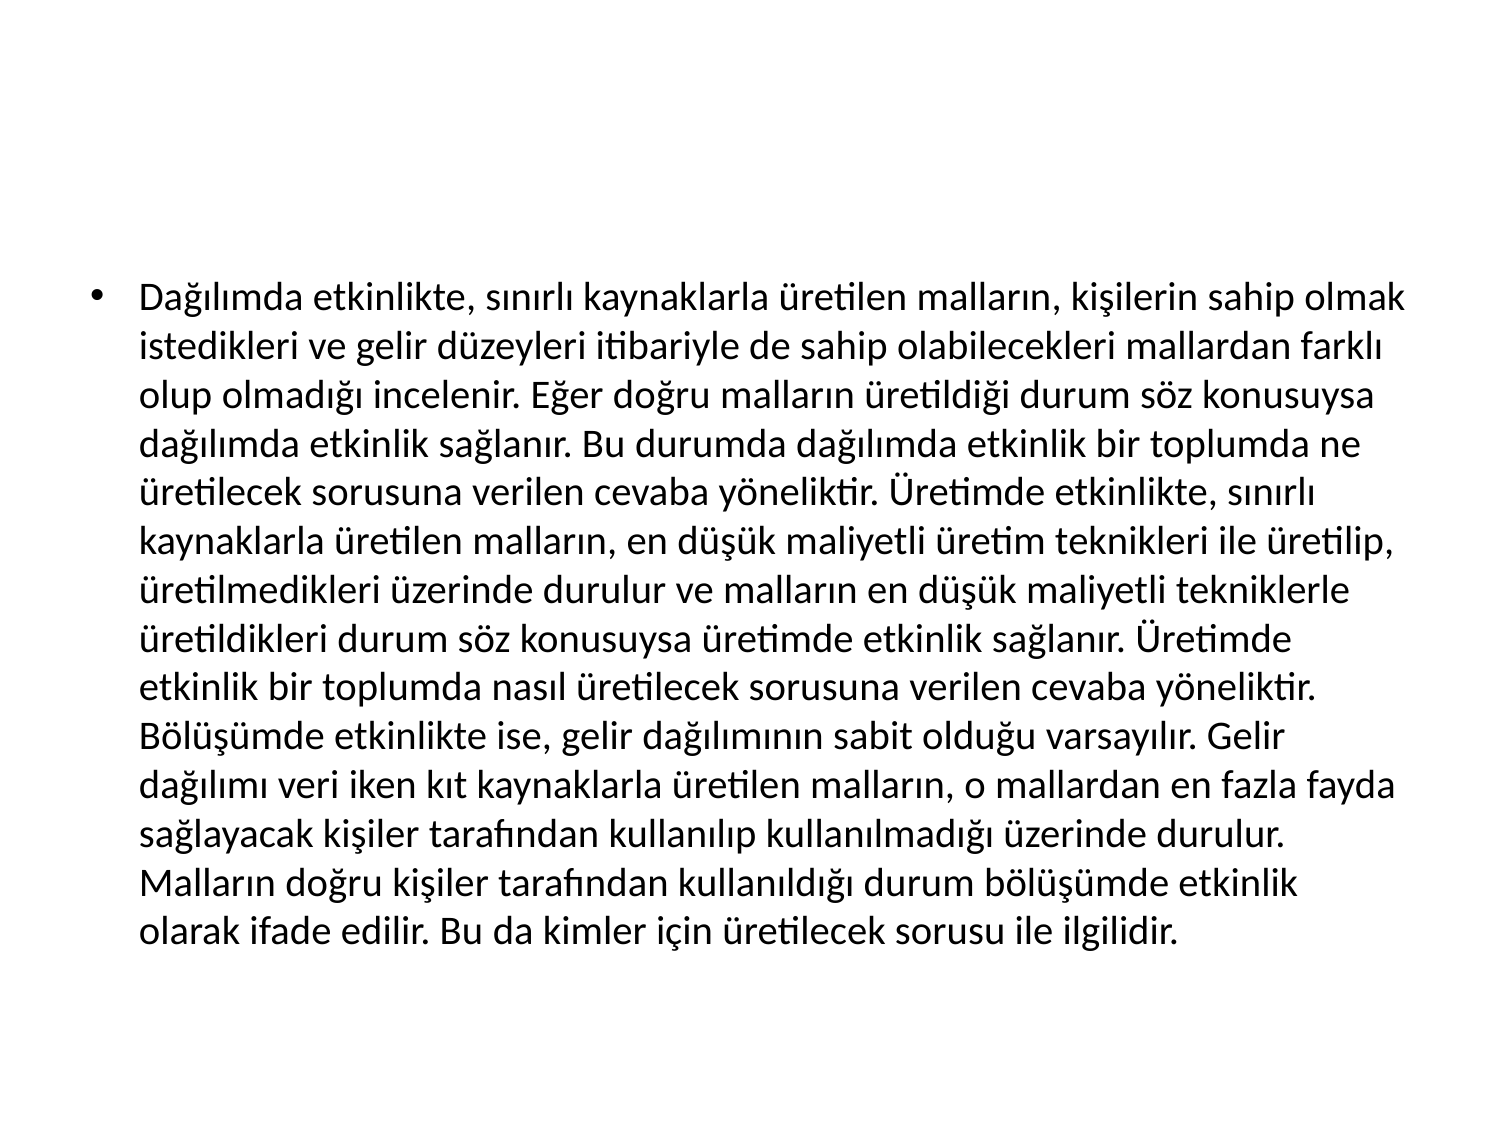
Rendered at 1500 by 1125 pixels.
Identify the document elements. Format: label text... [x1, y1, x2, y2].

list Dağılımda etkinlikte, sınırlı kaynaklarla üretilen malların, kişilerin sahip olmak istedikleri ve gelir düzeyleri itibariyle de sahip olabilecekleri mallardan farklı olup olmadığı incelenir. Eğer doğru malların üretildiği durum söz konusuysa dağılımda etkinlik sağlanır. Bu durumda dağılımda etkinlik bir toplumda ne üretilecek sorusuna verilen cevaba yöneliktir. Üretimde etkinlikte, sınırlı kaynaklarla üretilen malların, en düşük maliyetli üretim teknikleri ile üretilip, üretilmedikleri üzerinde durulur ve malların en düşük maliyetli tekniklerle üretildikleri durum söz konusuysa üretimde etkinlik sağlanır. Üretimde etkinlik bir toplumda nasıl üretilecek sorusuna verilen cevaba yöneliktir. Bölüşümde etkinlikte ise, gelir dağılımının sabit olduğu varsayılır. Gelir dağılımı veri iken kıt kaynaklarla üretilen malların, o mallardan en fazla fayda sağlayacak kişiler tarafından kullanılıp kullanılmadığı üzerinde durulur. Malların doğru kişiler tarafından kullanıldığı durum bölüşümde etkinlik olarak ifade edilir. Bu da kimler için üretilecek sorusu ile ilgilidir. [75, 262, 1425, 1005]
